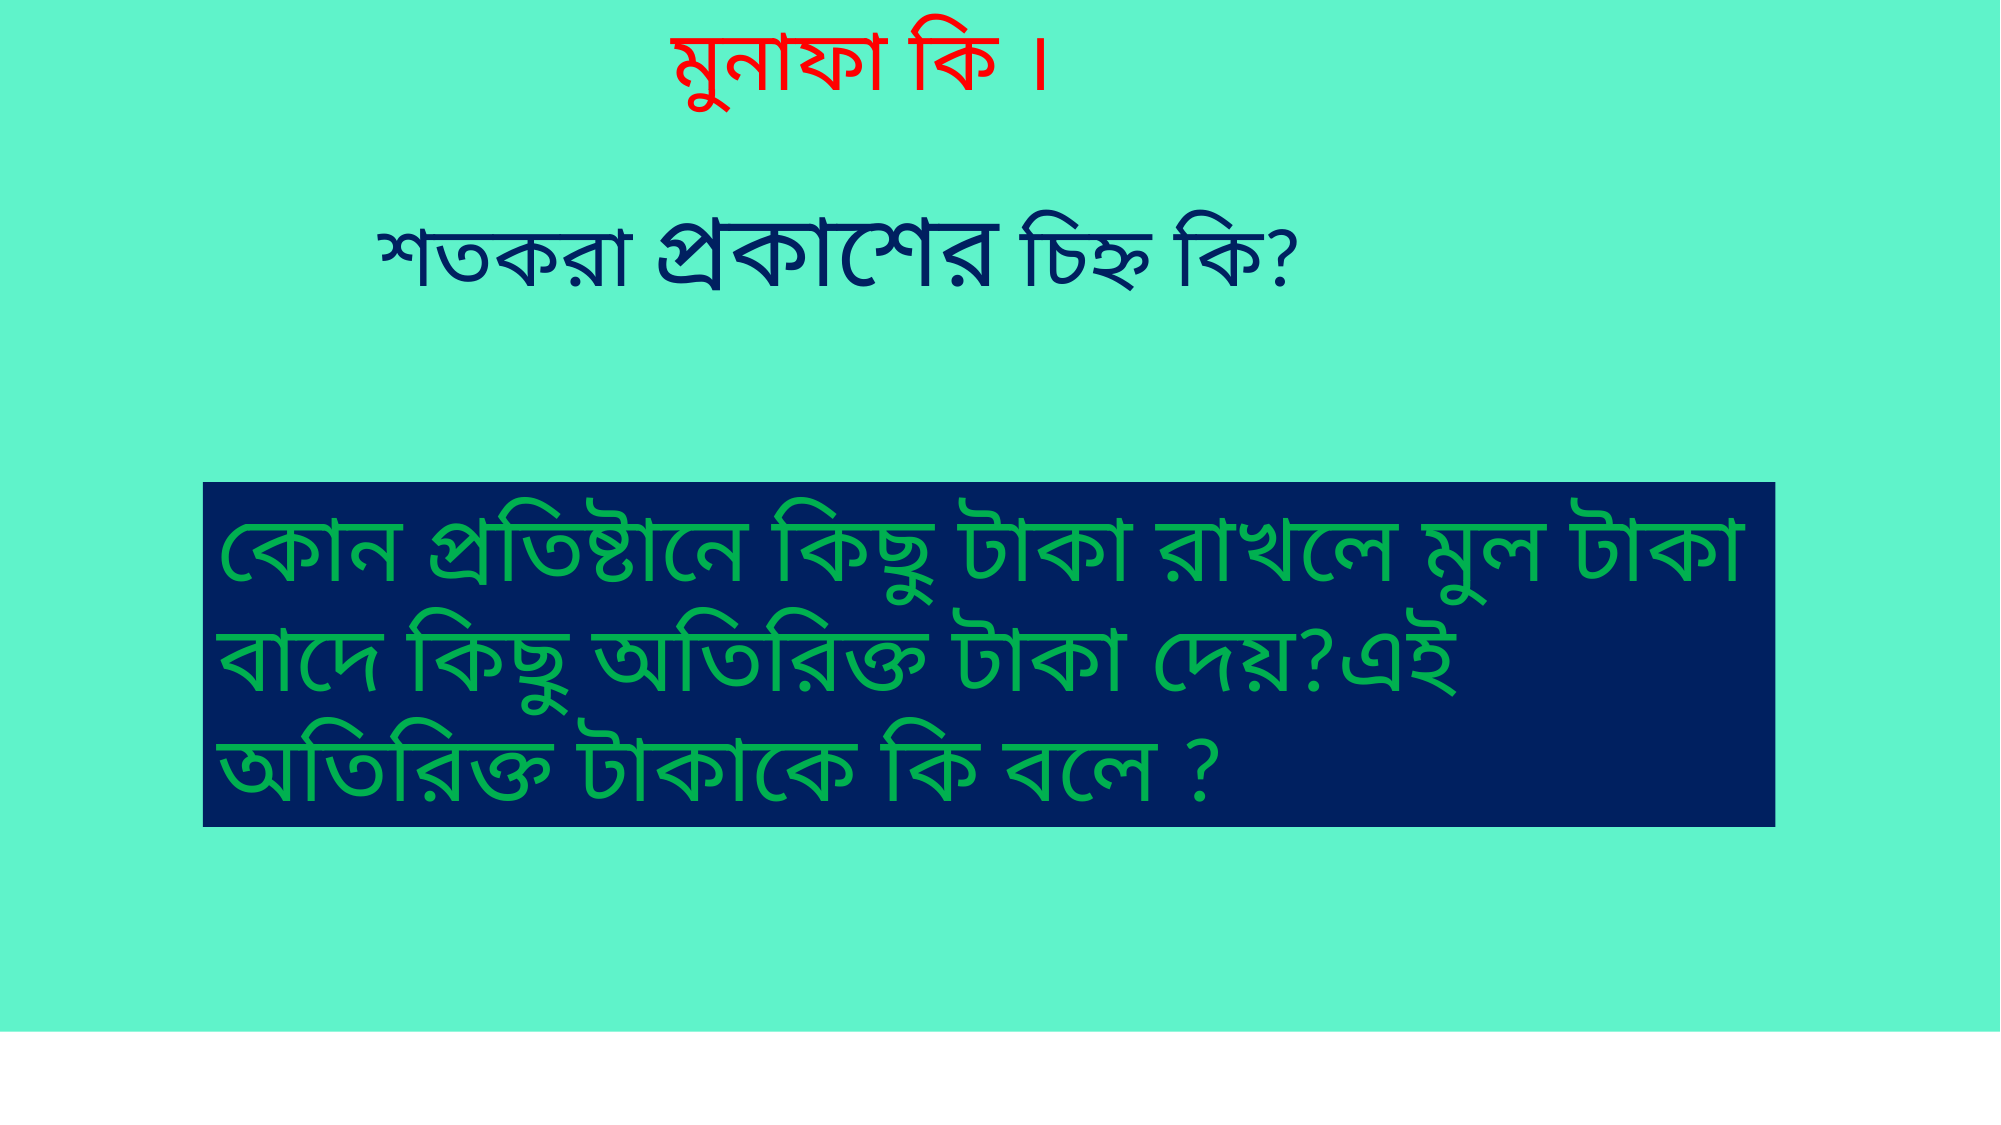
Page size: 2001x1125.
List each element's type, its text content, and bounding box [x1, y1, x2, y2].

text_box কোন প্রতিষ্টানে কিছু টাকা রাখলে মুল টাকা বাদে কিছু অতিরিক্ত টাকা দেয়?এই অতিরিক্ত টাকাকে কি বলে ? [202, 482, 1776, 827]
text_box শতকরা প্রকাশের চিহ্ন কি? [363, 179, 1399, 315]
text_box মুনাফা কি । [630, 0, 1094, 115]
title [0, 0, 2000, 1032]
